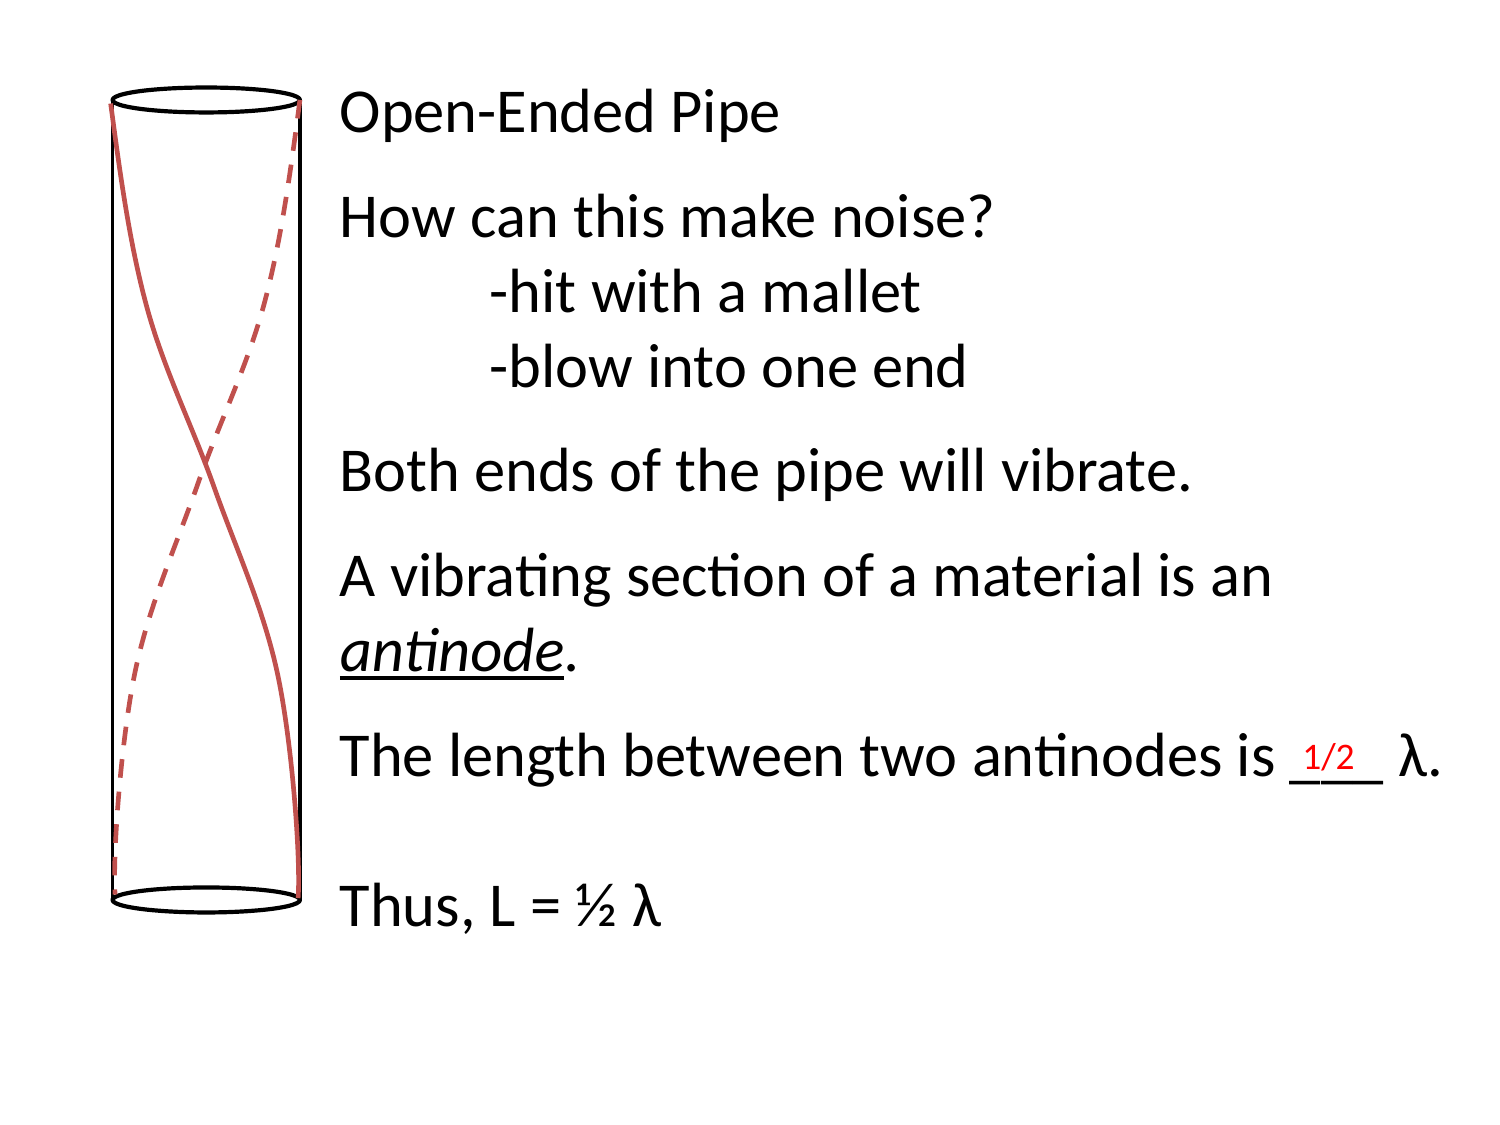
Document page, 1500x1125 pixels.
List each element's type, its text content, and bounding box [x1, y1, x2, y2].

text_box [112, 906, 301, 913]
text_box 1/2 [1287, 724, 1388, 785]
text_box Open-Ended Pipe How can this make noise? -hit with a mallet -blow into one end Both ends of the pipe will vibrate. A vibrating section of a material is an antinode. The length between two antinodes is ___ λ. Thus, L = ½ λ [324, 62, 1500, 947]
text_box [112, 87, 301, 99]
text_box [110, 99, 302, 899]
